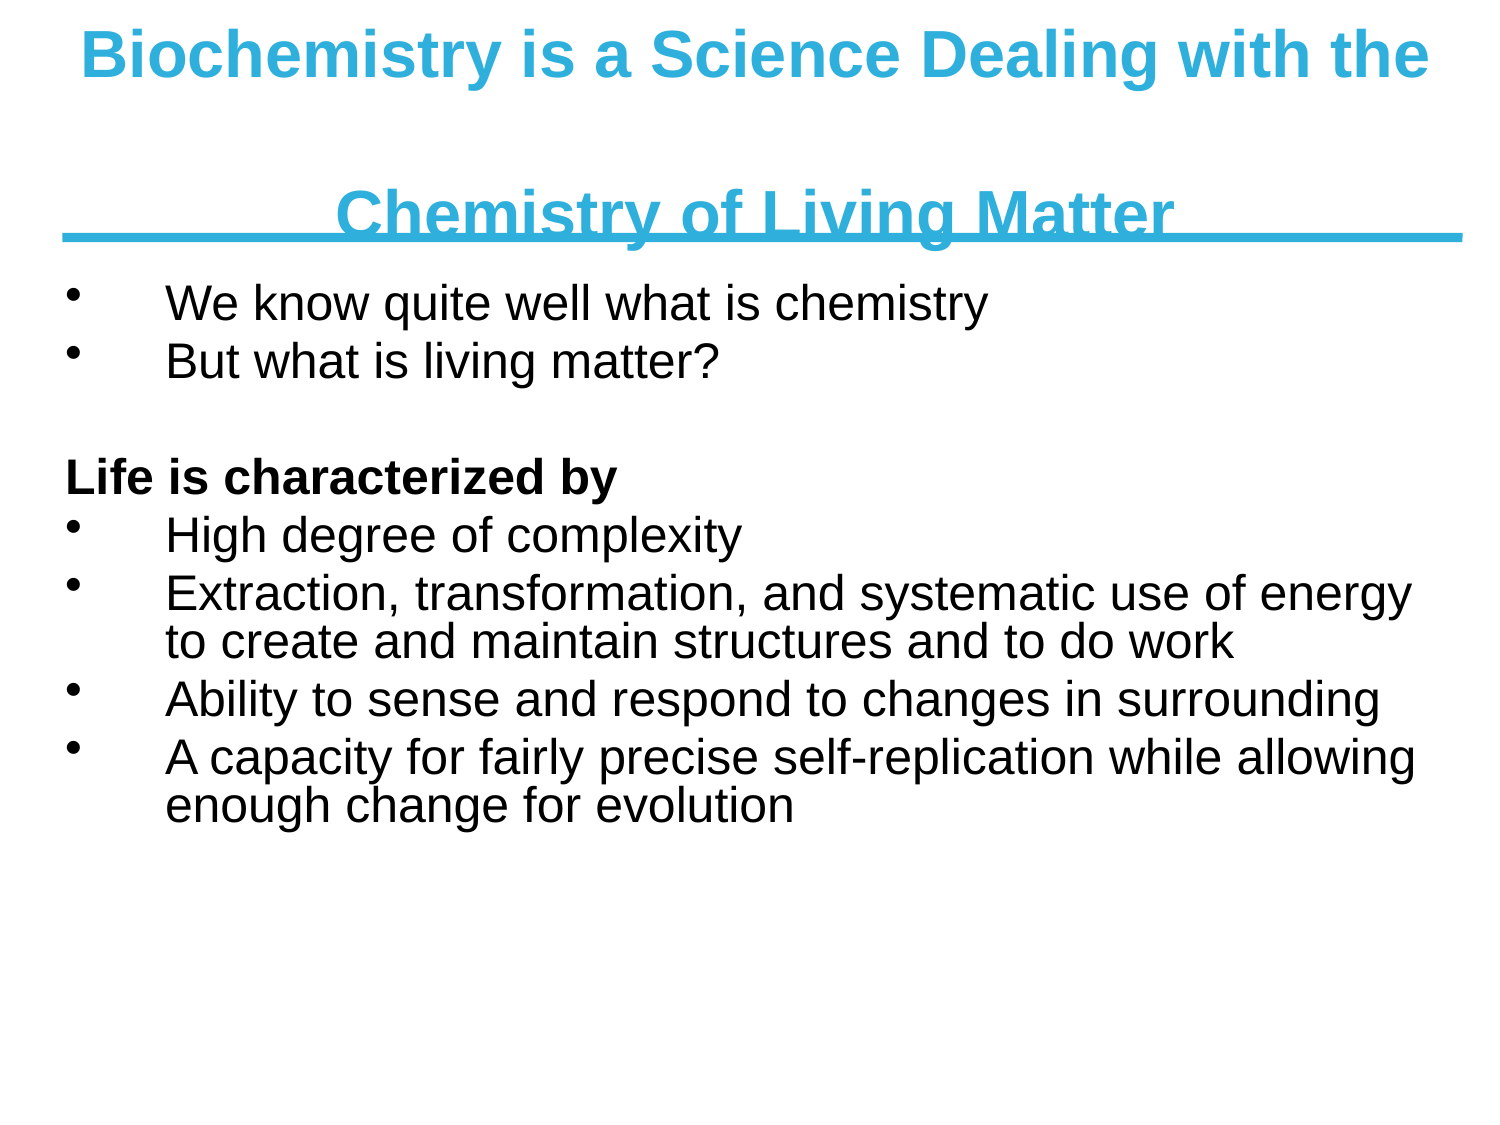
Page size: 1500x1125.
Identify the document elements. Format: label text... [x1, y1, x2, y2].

list We know quite well what is chemistry But what is living matter? Life is characterized by High degree of complexity Extraction, transformation, and systematic use of energy to create and maintain structures and to do work Ability to sense and respond to changes in surrounding A capacity for fairly precise self-replication while allowing enough change for evolution [49, 274, 1463, 1018]
title Biochemistry is a Science Dealing with the Chemistry of Living Matter [62, 37, 1451, 226]
